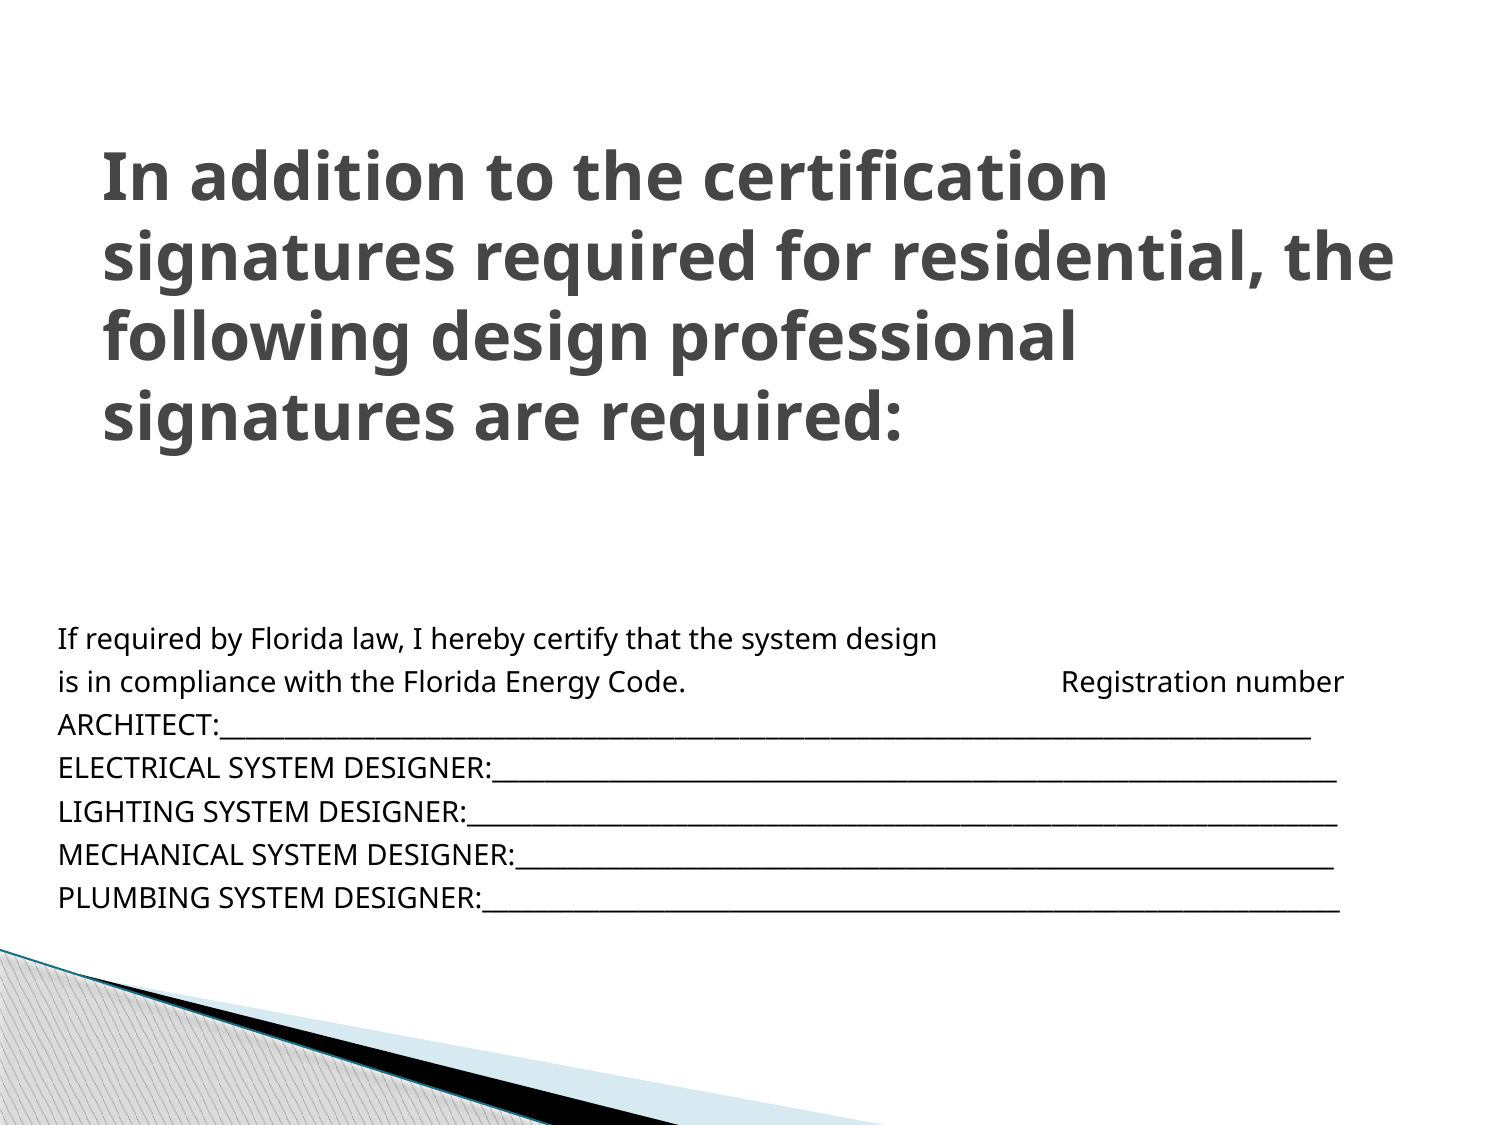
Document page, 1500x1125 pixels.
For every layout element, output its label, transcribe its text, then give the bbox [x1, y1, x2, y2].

list If required by Florida law, I hereby certify that the system design is in compliance with the Florida Energy Code. Registration number ARCHITECT:____________________________________________________________________________________ ELECTRICAL SYSTEM DESIGNER:_________________________________________________________________ LIGHTING SYSTEM DESIGNER:___________________________________________________________________ MECHANICAL SYSTEM DESIGNER:_______________________________________________________________ PLUMBING SYSTEM DESIGNER:__________________________________________________________________ [24, 612, 1475, 1038]
title In addition to the certification signatures required for residential, the following design professional signatures are required: [87, 99, 1463, 488]
